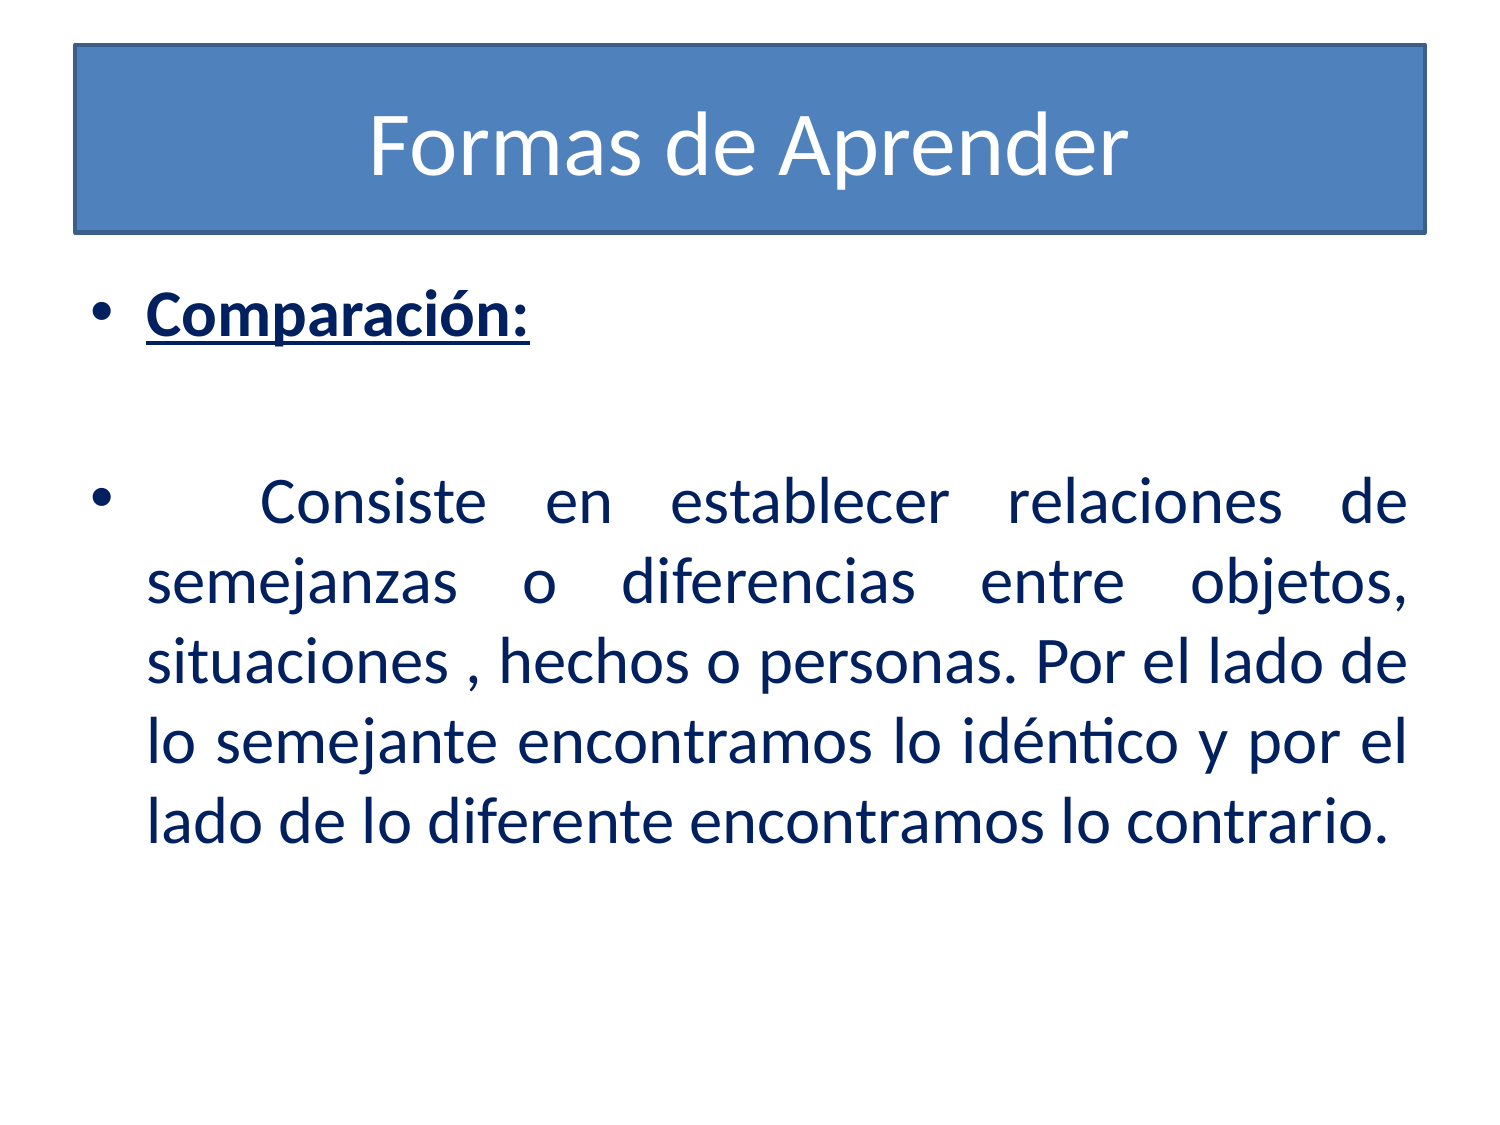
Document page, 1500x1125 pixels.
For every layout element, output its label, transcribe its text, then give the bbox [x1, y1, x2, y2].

title Formas de Aprender [73, 43, 1427, 235]
list Comparación: Consiste en establecer relaciones de semejanzas o diferencias entre objetos, situaciones , hechos o personas. Por el lado de lo semejante encontramos lo idéntico y por el lado de lo diferente encontramos lo contrario. [75, 262, 1425, 1005]
